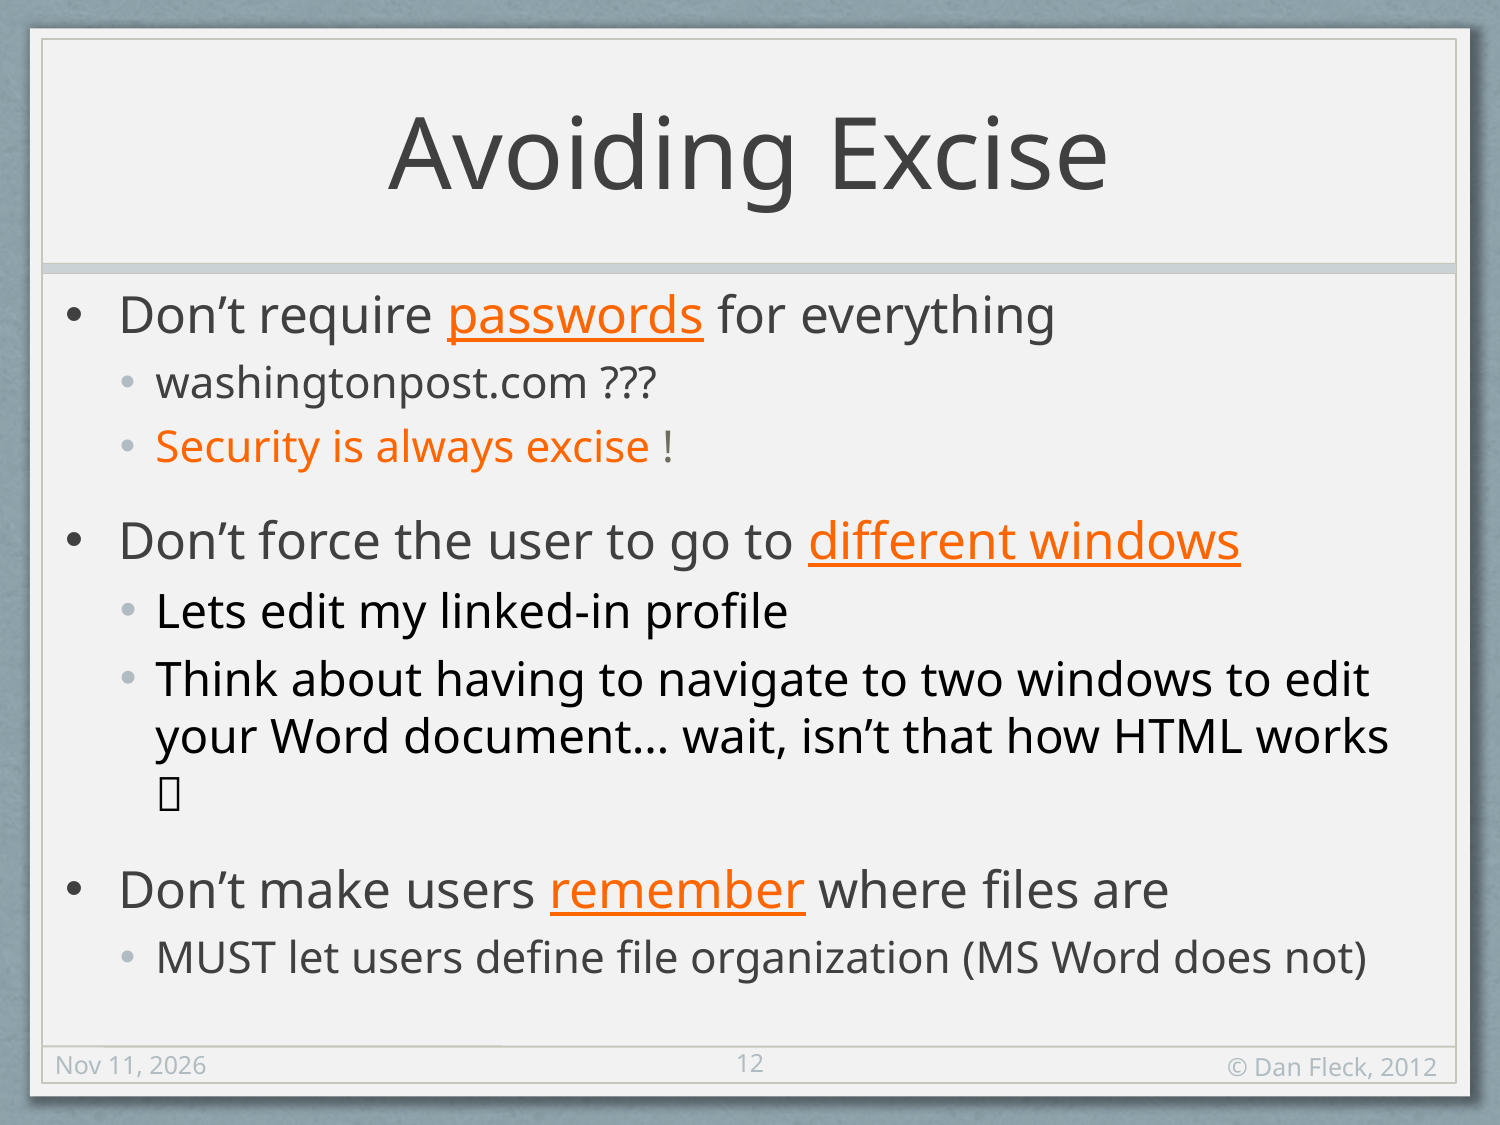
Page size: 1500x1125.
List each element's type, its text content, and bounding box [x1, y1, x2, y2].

list Don’t require passwords for everything washingtonpost.com ??? Security is always excise ! Don’t force the user to go to different windows Lets edit my linked-in profile Think about having to navigate to two windows to edit your Word document… wait, isn’t that how HTML works  Don’t make users remember where files are MUST let users define file organization (MS Word does not) [50, 275, 1438, 995]
slide_number 12 [687, 1042, 813, 1088]
slide_number 3-Oct-12 [39, 1045, 390, 1088]
title Avoiding Excise [147, 40, 1353, 260]
footer © Dan Fleck, 2012 [977, 1045, 1453, 1088]
